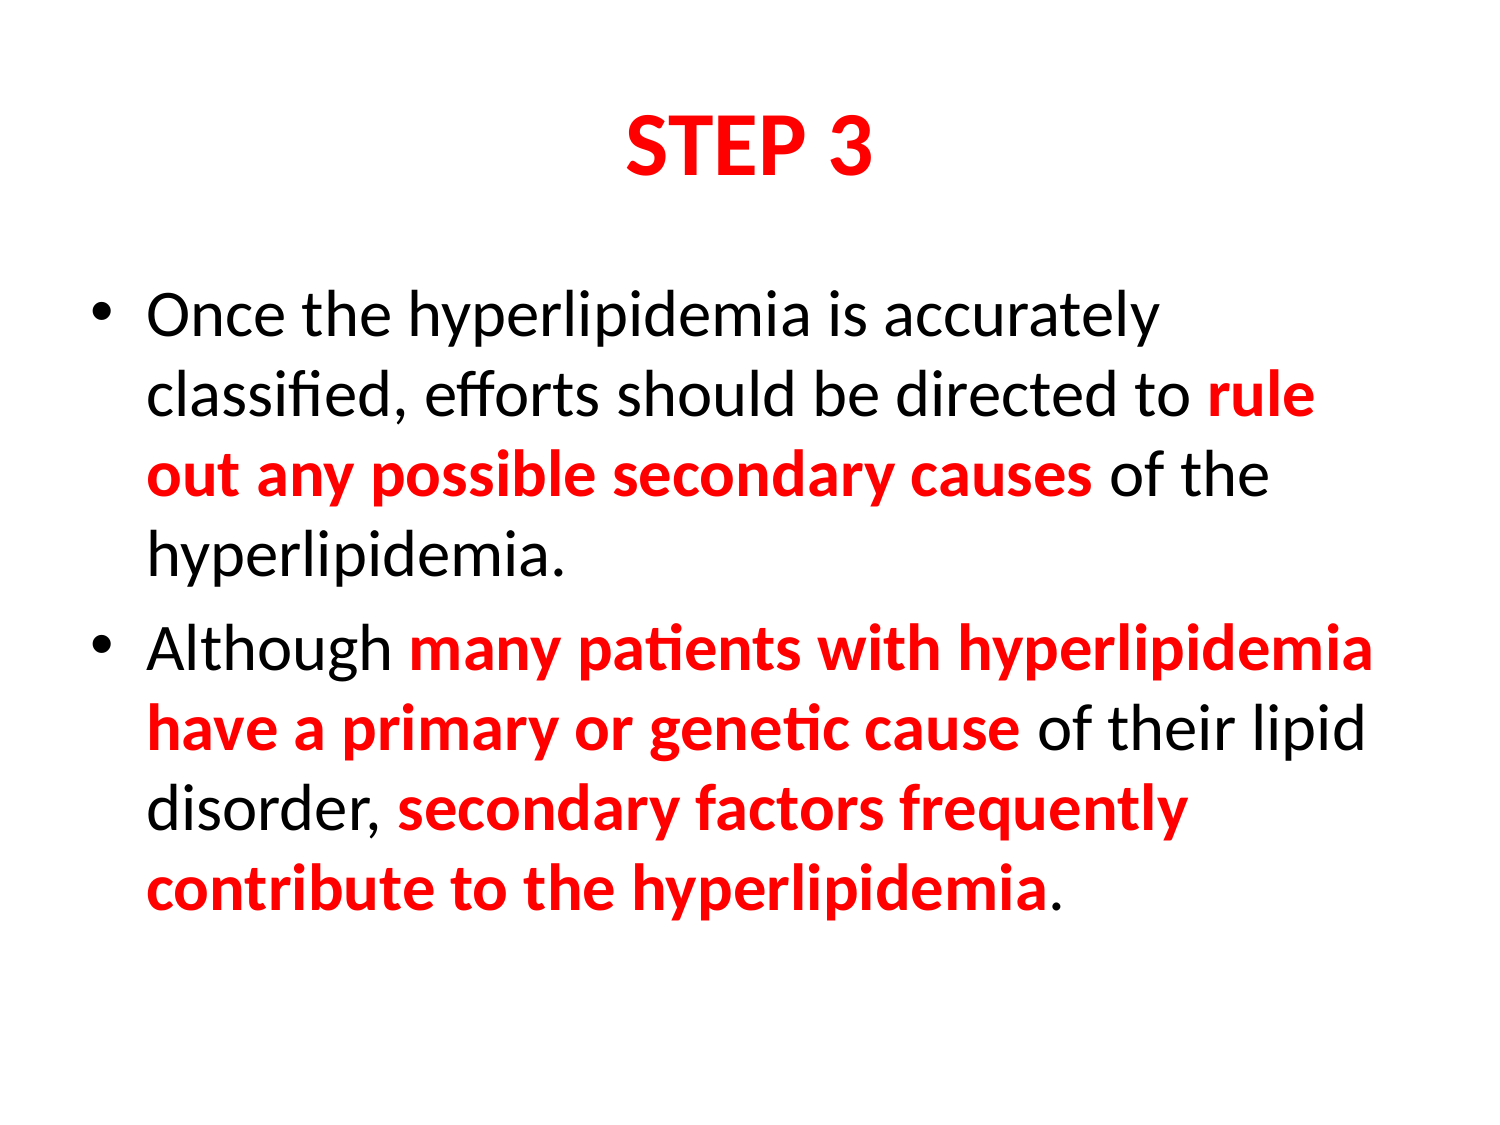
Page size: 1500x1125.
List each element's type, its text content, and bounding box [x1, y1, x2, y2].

list Once the hyperlipidemia is accurately classified, efforts should be directed to rule out any possible secondary causes of the hyperlipidemia. Although many patients with hyperlipidemia have a primary or genetic cause of their lipid disorder, secondary factors frequently contribute to the hyperlipidemia. [75, 262, 1425, 1005]
title STEP 3 [75, 45, 1425, 233]
